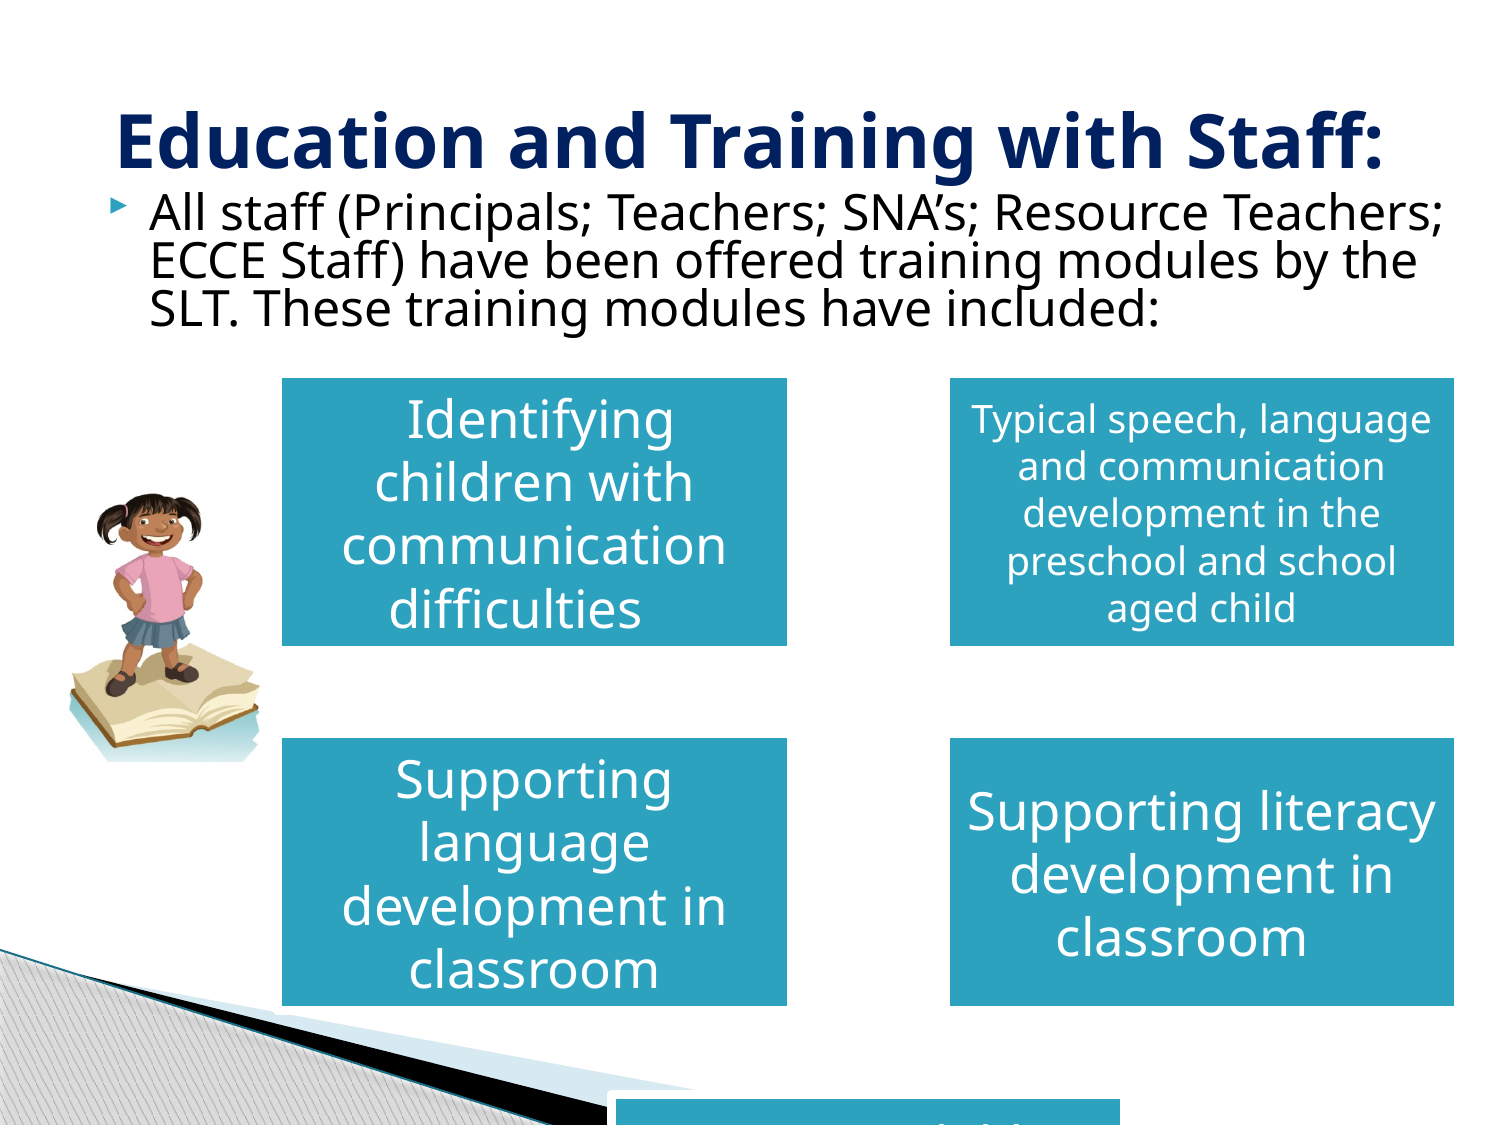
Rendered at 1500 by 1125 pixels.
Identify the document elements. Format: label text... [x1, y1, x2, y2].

title Education and Training with Staff: [75, 45, 1425, 233]
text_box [277, 373, 1459, 1083]
list All staff (Principals; Teachers; SNA’s; Resource Teachers; ECCE Staff) have been offered training modules by the SLT. These training modules have included: [75, 184, 1471, 1094]
picture [40, 455, 277, 763]
